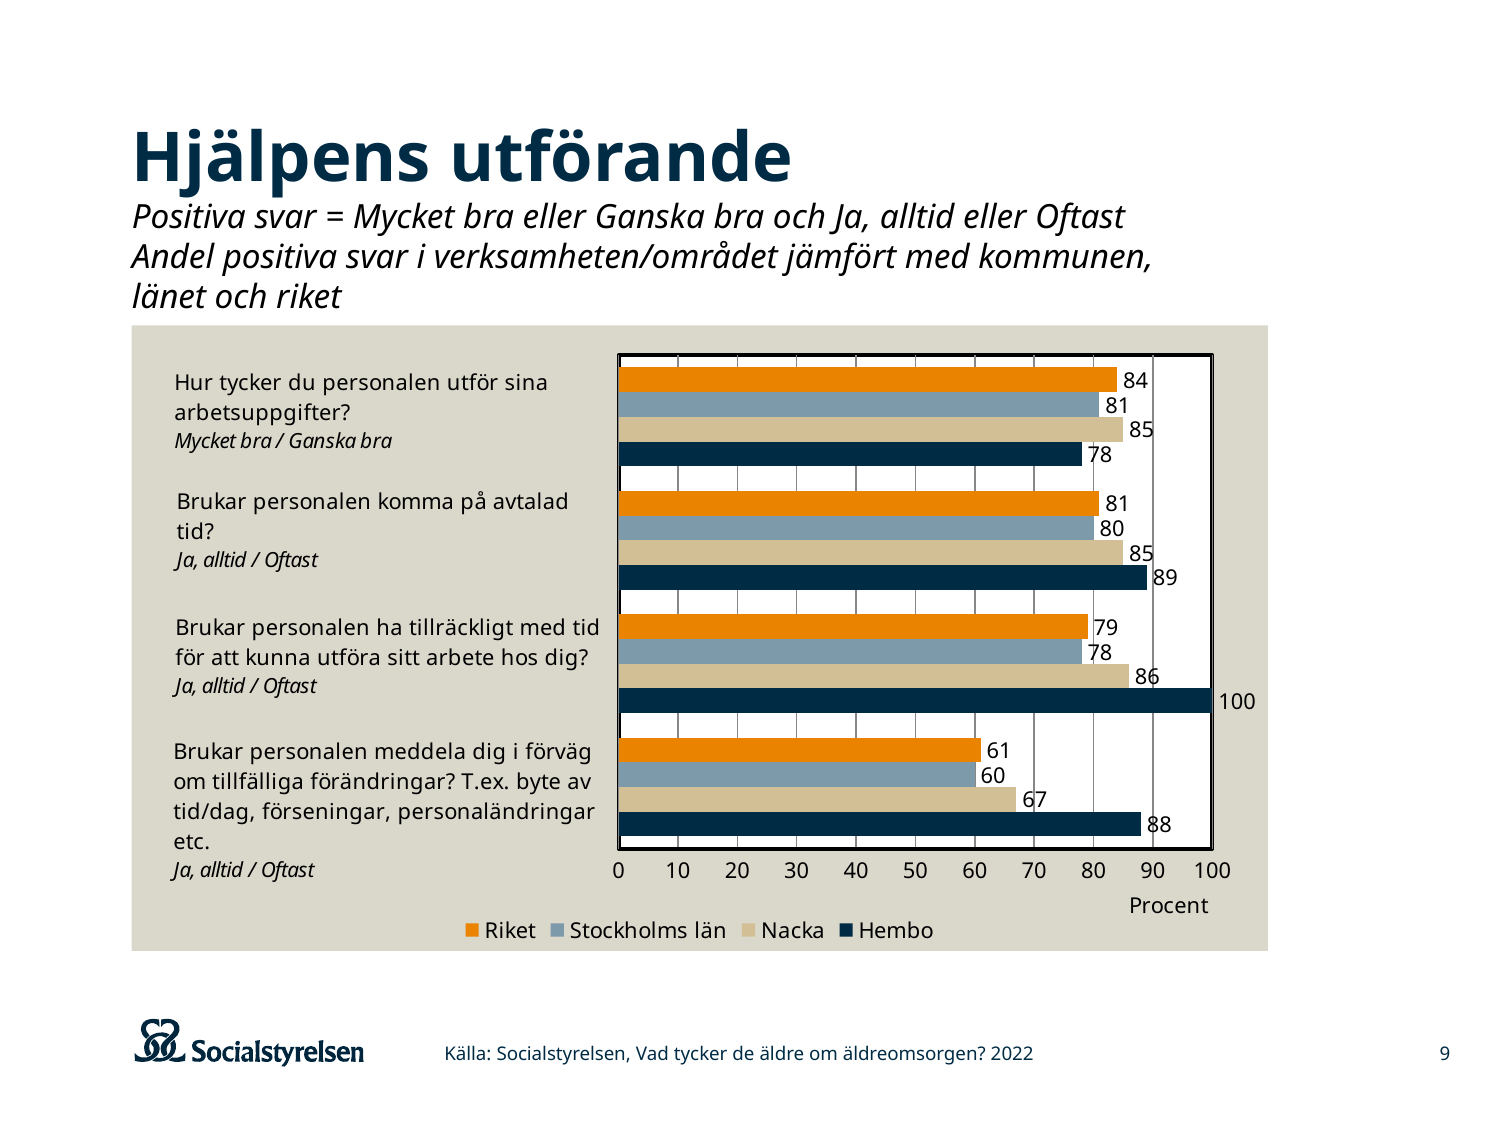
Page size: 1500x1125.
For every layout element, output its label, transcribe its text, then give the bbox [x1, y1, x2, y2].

footer Källa: Socialstyrelsen, Vad tycker de äldre om äldreomsorgen? 2022 [444, 1032, 1110, 1077]
slide_number 9 [1379, 1032, 1451, 1077]
title Hjälpens utförande Positiva svar = Mycket bra eller Ganska bra och Ja, alltid eller Oftast Andel positiva svar i verksamheten/området jämfört med kommunen, länet och riket [131, 112, 1273, 326]
chart [131, 325, 1269, 952]
